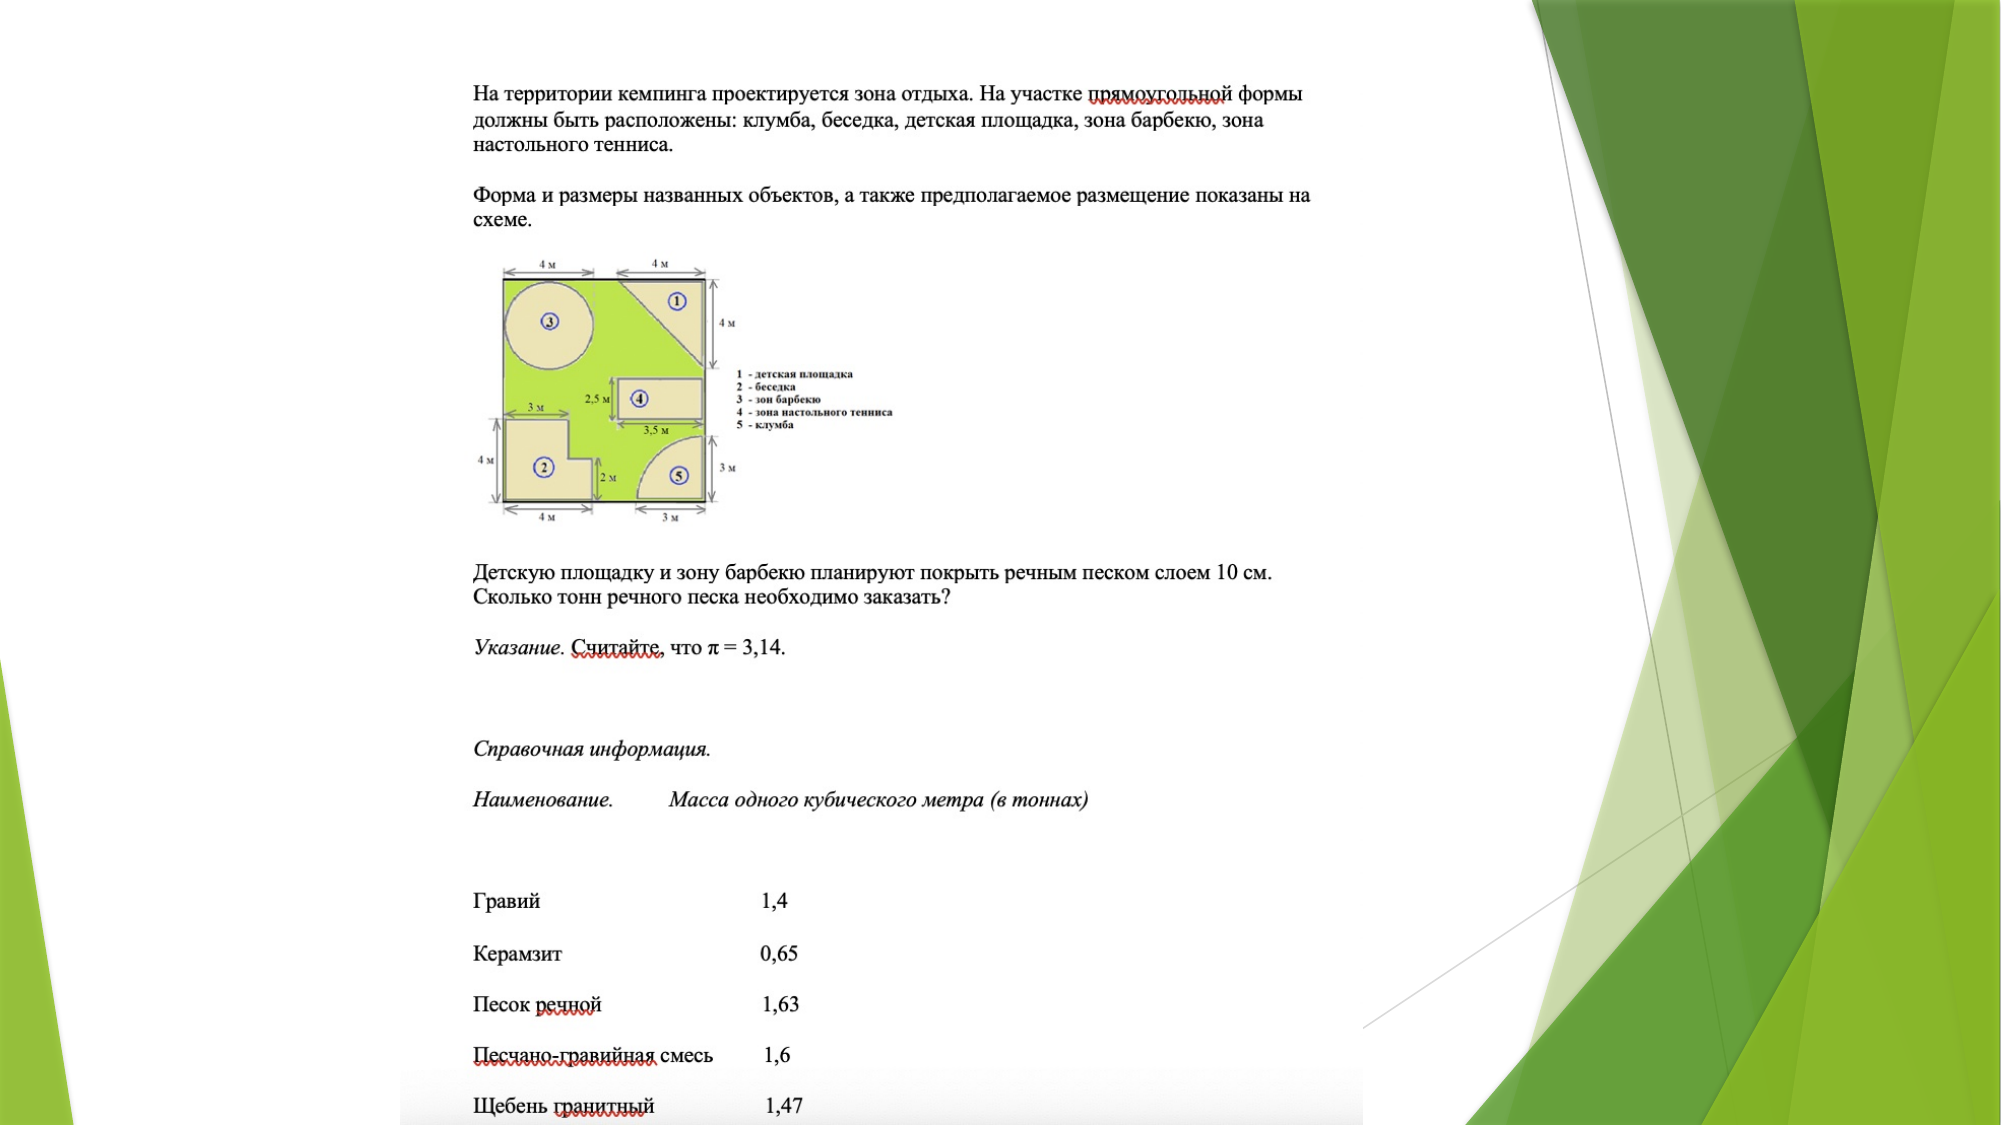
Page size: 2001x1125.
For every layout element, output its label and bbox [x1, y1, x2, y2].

list [400, 71, 1363, 1125]
